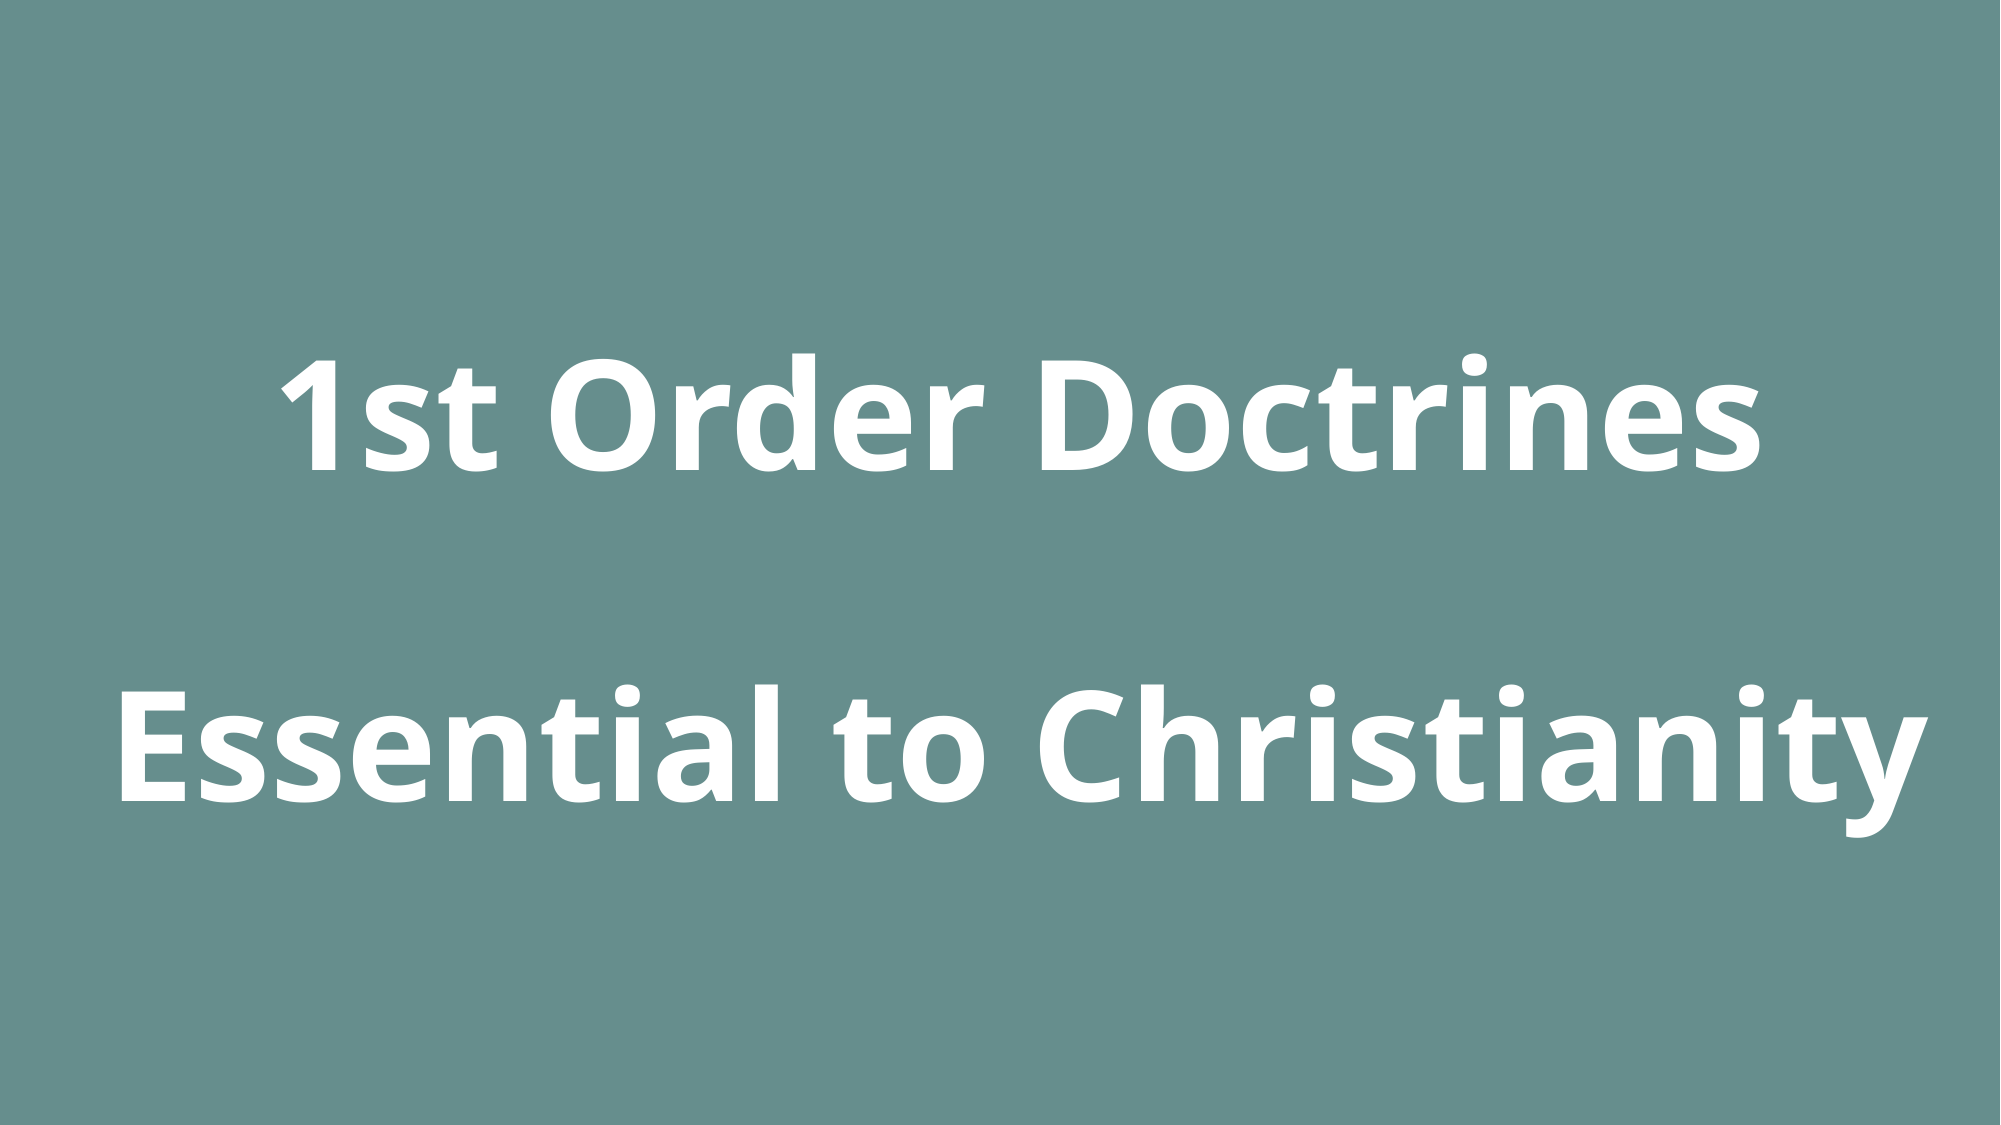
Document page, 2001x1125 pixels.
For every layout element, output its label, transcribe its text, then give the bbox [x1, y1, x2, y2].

title 1st Order Doctrines Essential to Christianity [90, 282, 1950, 843]
